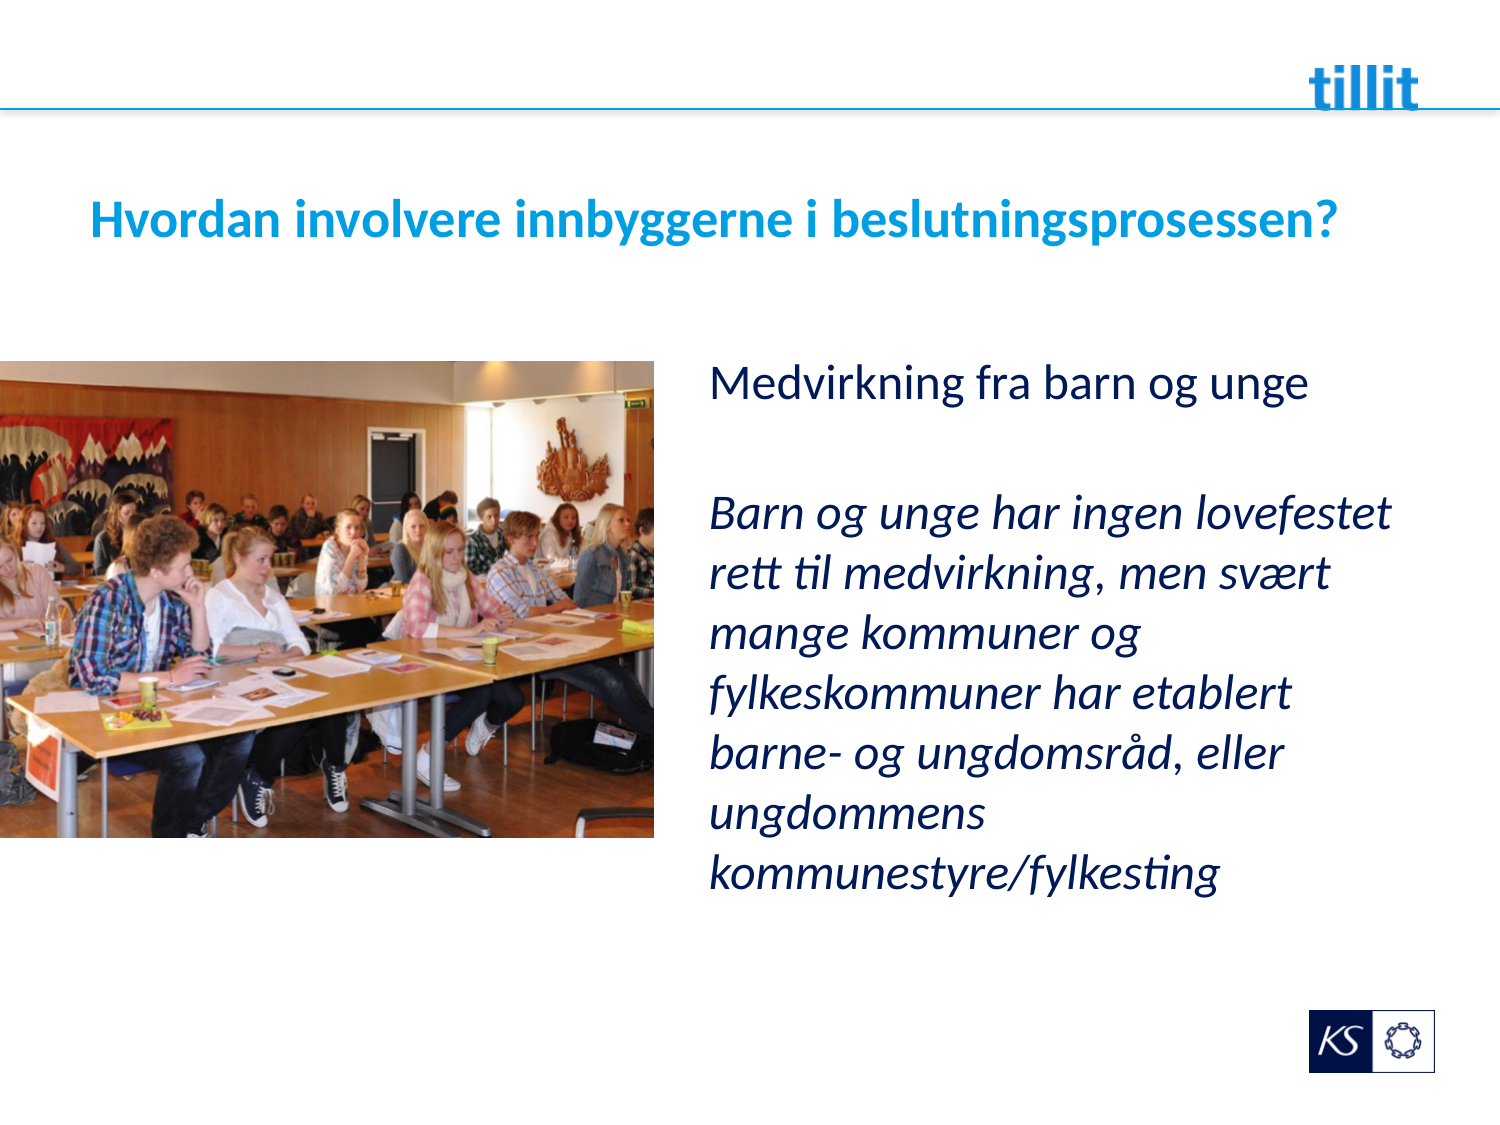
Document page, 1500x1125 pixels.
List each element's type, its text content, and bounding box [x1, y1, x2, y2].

picture [0, 361, 655, 839]
list Medvirkning fra barn og unge Barn og unge har ingen lovefestet rett til medvirkning, men svært mange kommuner og fylkeskommuner har etablert barne- og ungdomsråd, eller ungdommens kommunestyre/fylkesting [693, 341, 1444, 952]
title Hvordan involvere innbyggerne i beslutningsprosessen? [75, 155, 1425, 342]
picture [1309, 65, 1418, 107]
picture [1309, 1010, 1435, 1073]
